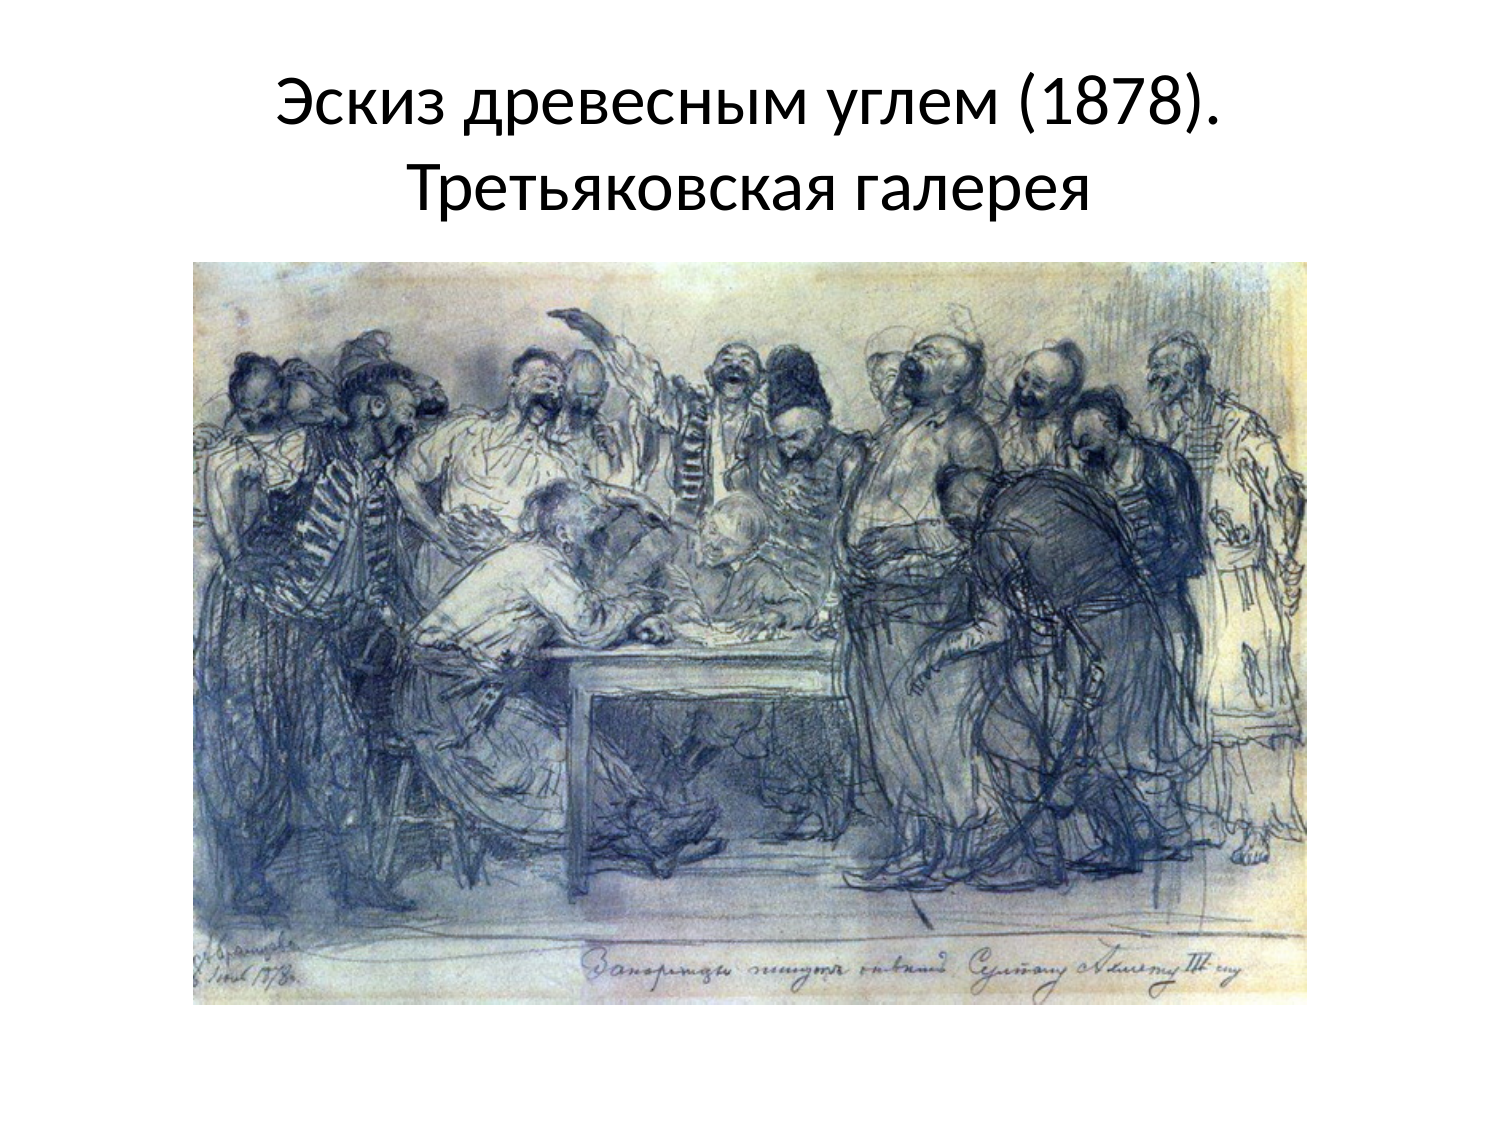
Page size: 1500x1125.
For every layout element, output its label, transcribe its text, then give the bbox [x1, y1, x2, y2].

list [192, 262, 1307, 1006]
title Эскиз древесным углем (1878). Третьяковская галерея [75, 45, 1425, 233]
